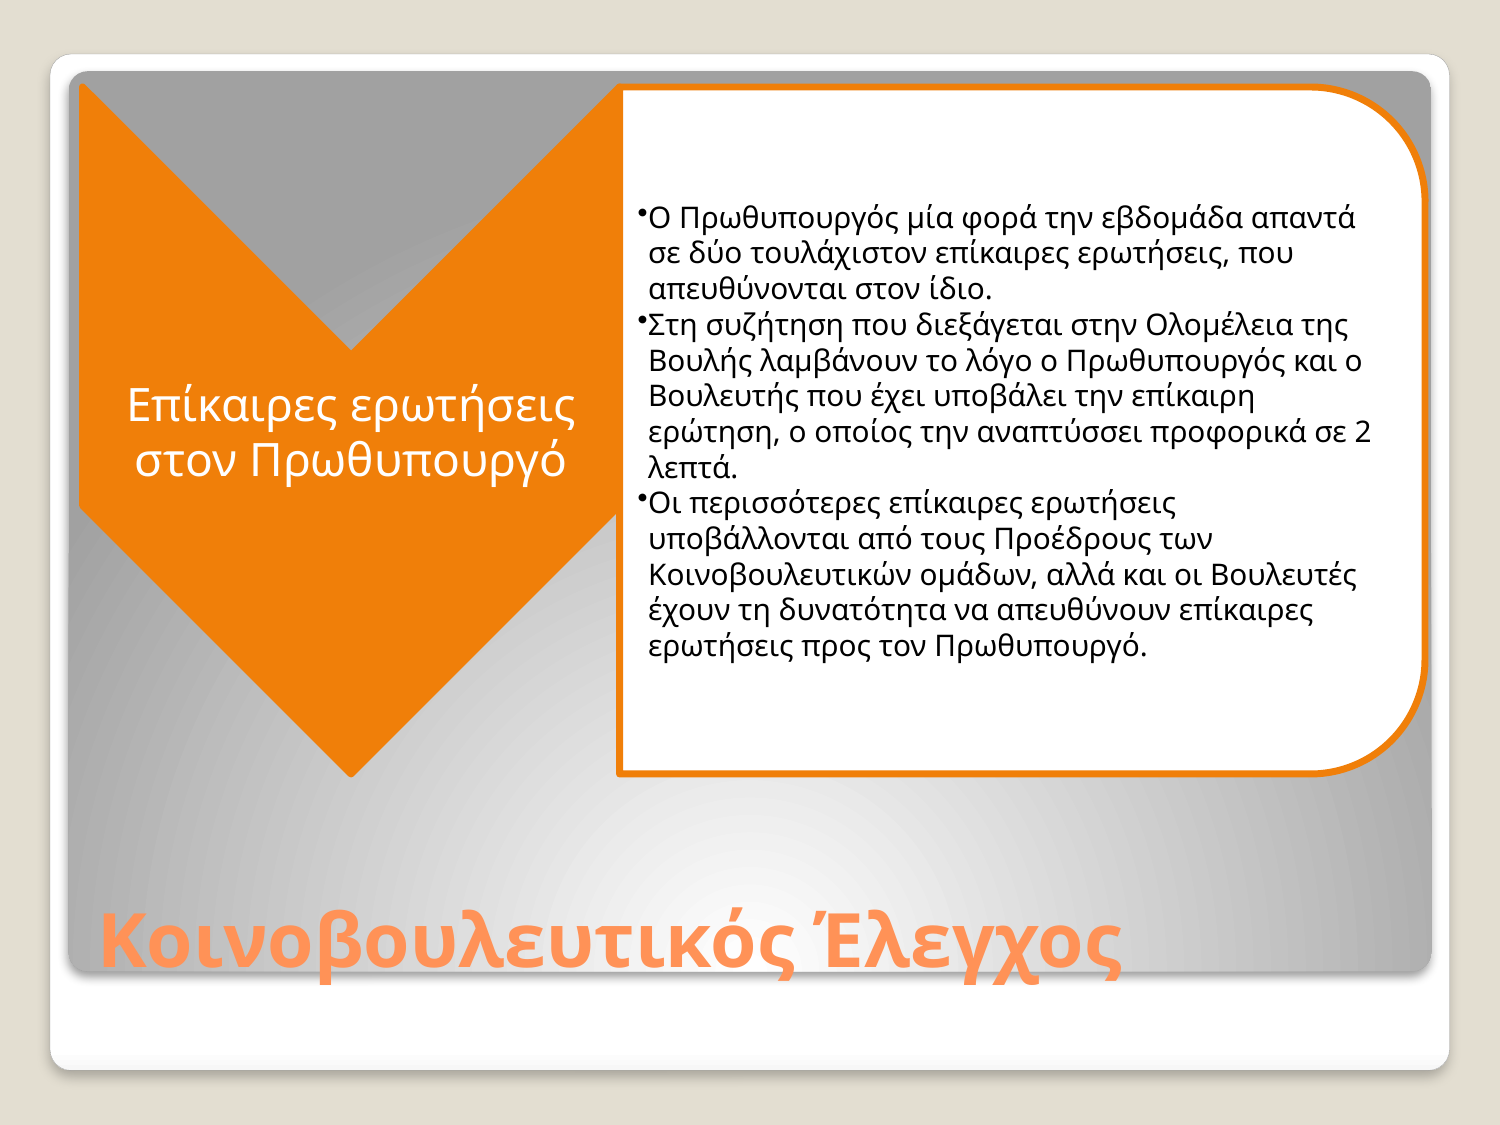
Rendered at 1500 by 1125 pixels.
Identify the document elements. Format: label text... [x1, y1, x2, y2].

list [82, 86, 1426, 775]
title Κοινοβουλευτικός Έλεγχος [82, 817, 1425, 990]
